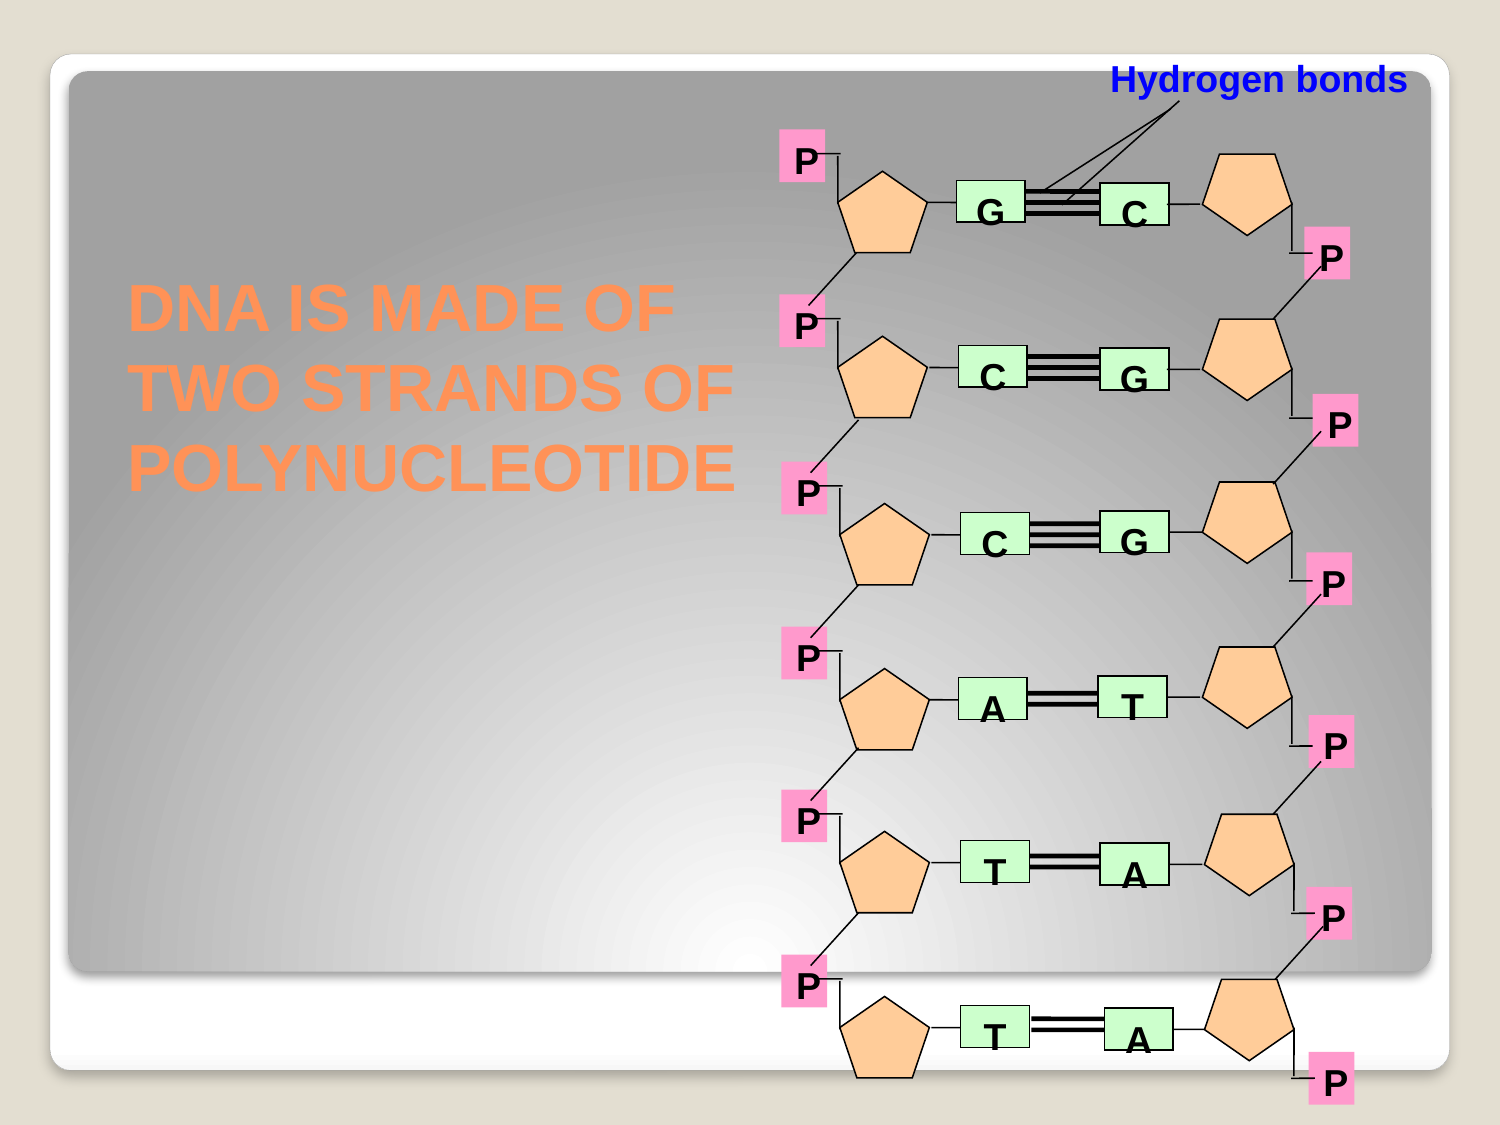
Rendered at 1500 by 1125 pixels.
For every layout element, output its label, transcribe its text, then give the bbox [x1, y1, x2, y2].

title DNA IS MADE OF TWO STRANDS OF POLYNUCLEOTIDE [112, 99, 771, 513]
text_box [779, 47, 1452, 1105]
